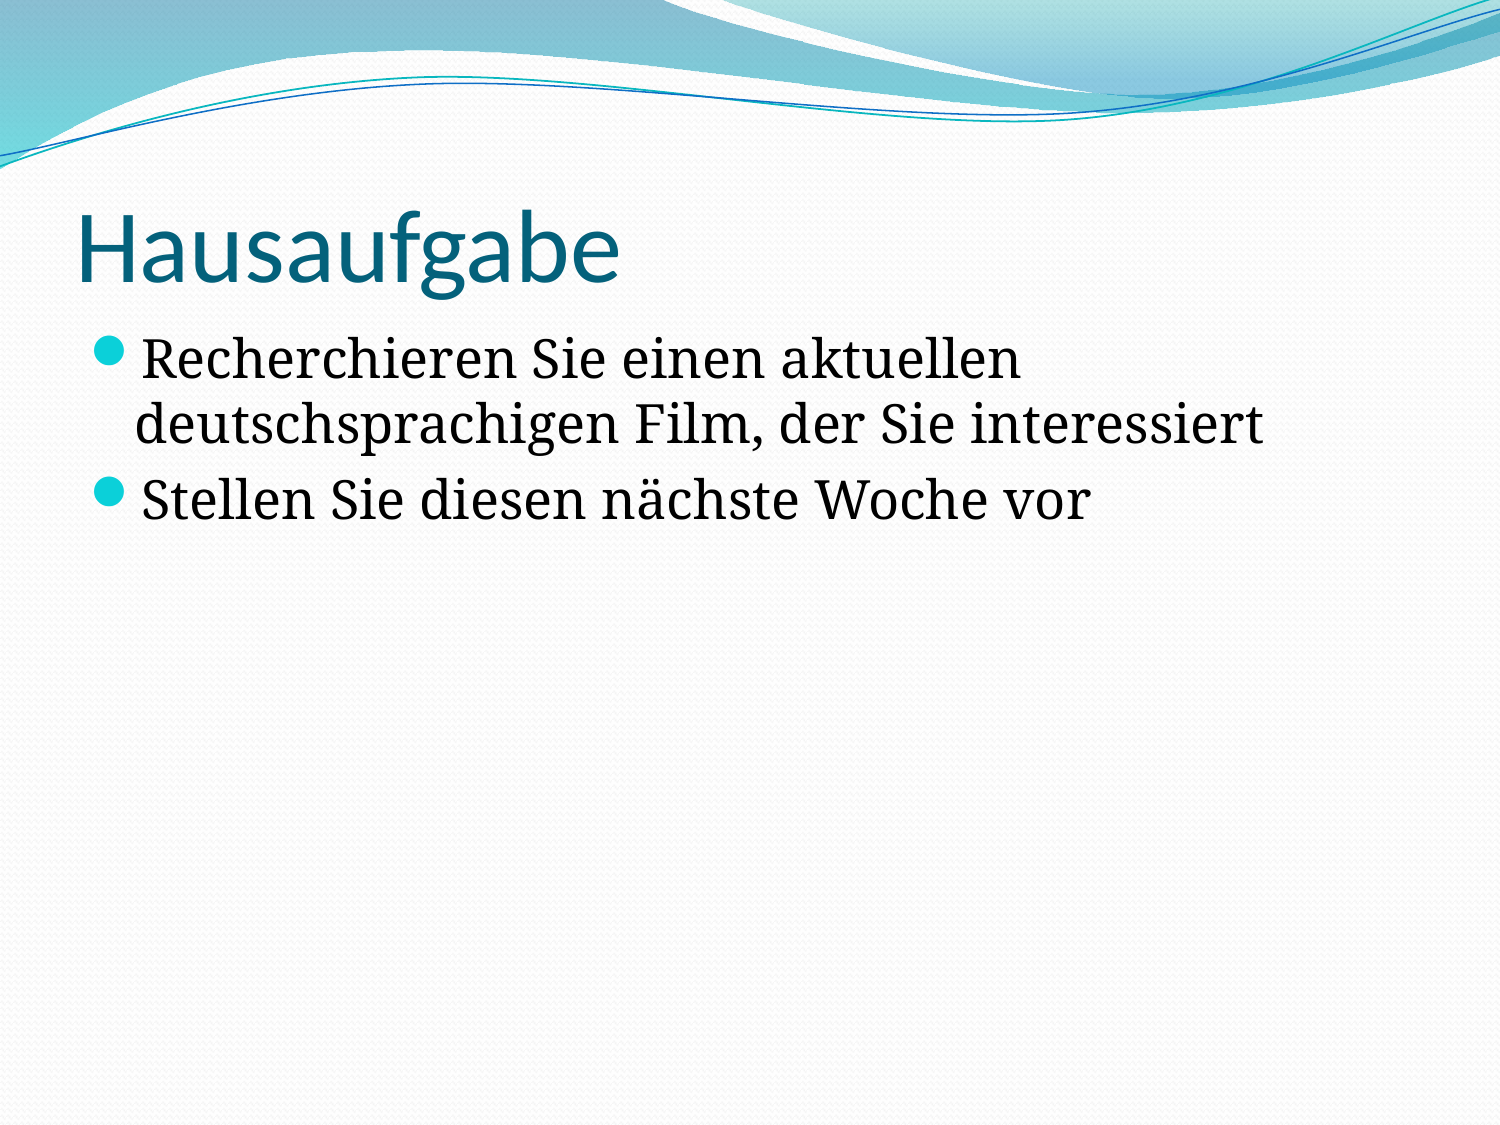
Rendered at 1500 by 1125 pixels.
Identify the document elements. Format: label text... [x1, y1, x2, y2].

title Hausaufgabe [75, 115, 1425, 303]
list Recherchieren Sie einen aktuellen deutschsprachigen Film, der Sie interessiert Stellen Sie diesen nächste Woche vor [75, 317, 1425, 1038]
